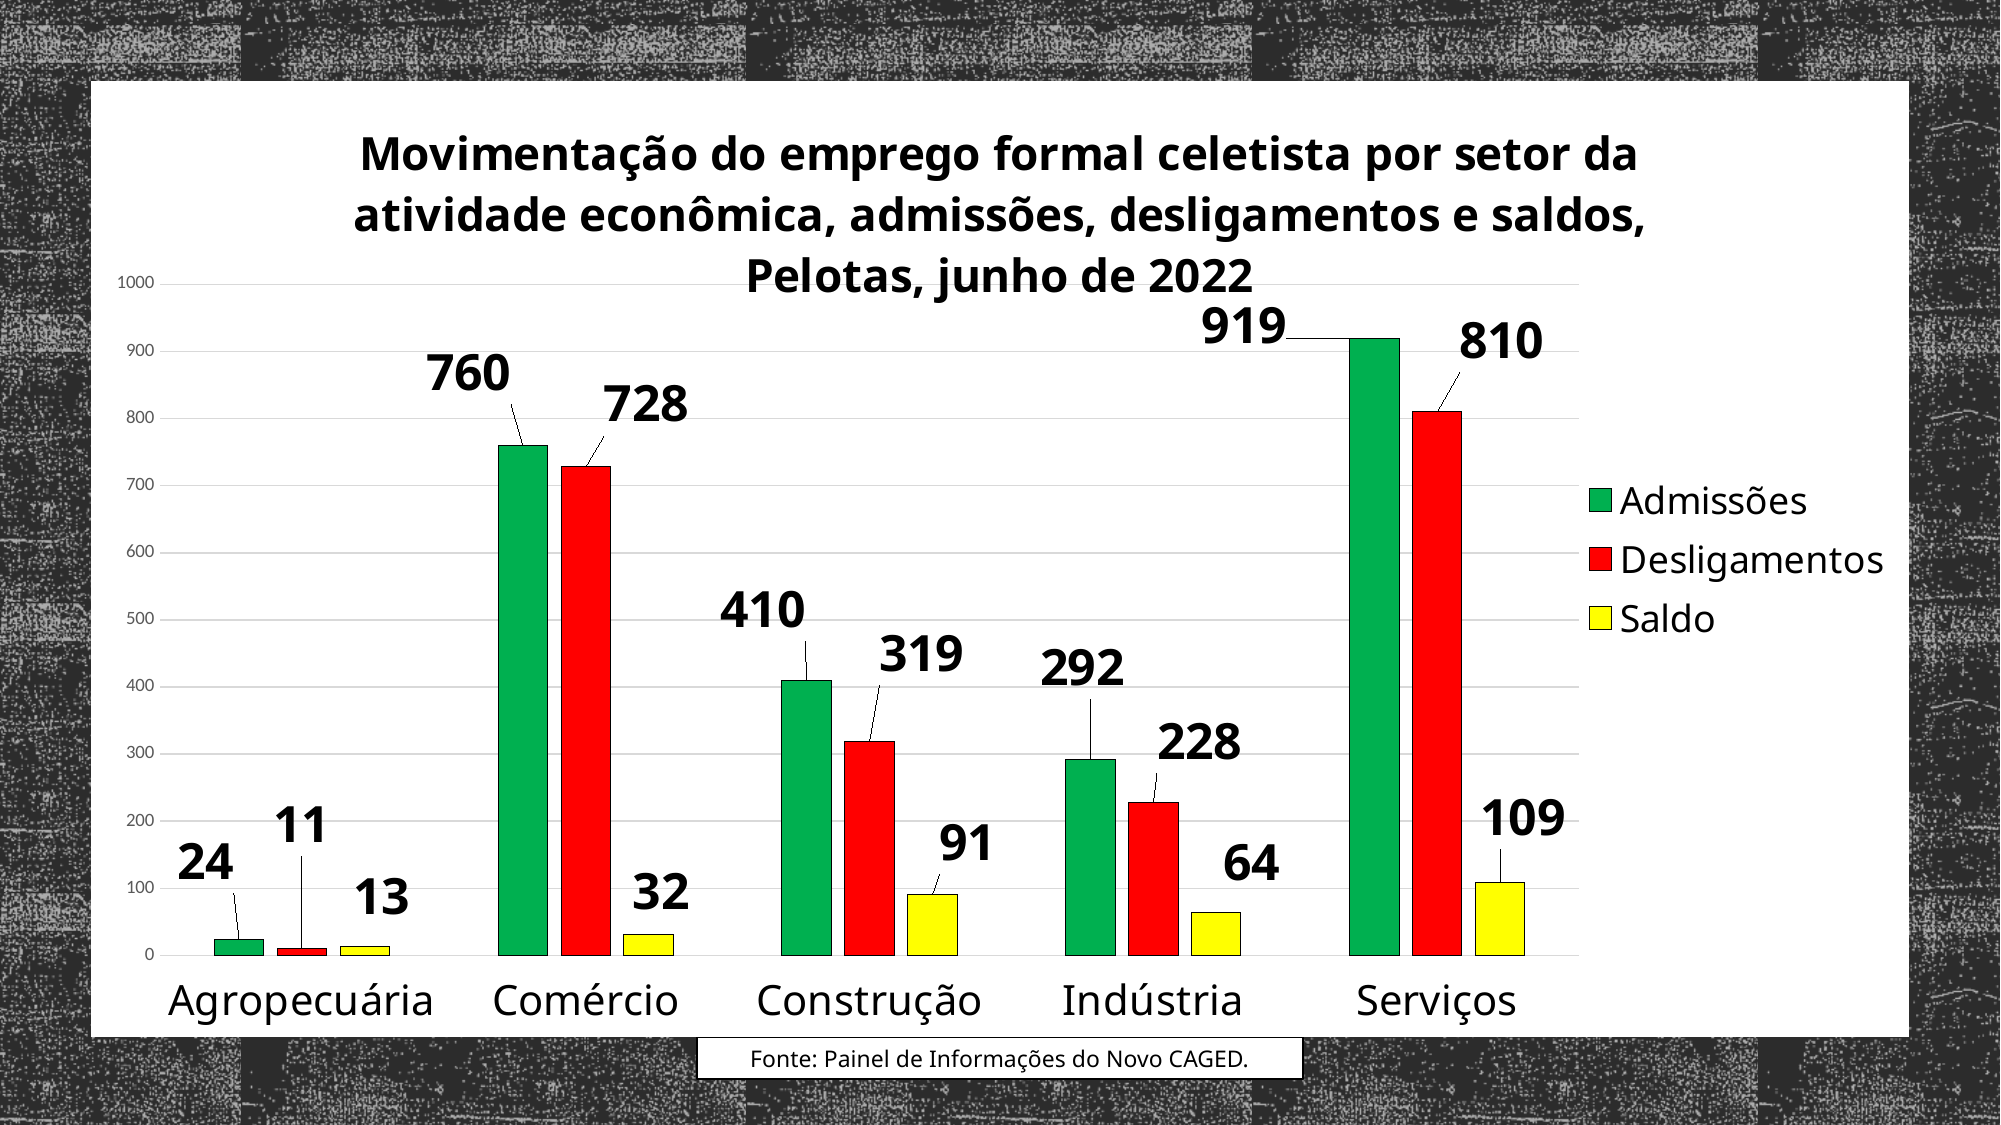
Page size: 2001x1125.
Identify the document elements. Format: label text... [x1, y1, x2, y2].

chart [95, 85, 1906, 1034]
text_box [0, 0, 2000, 1125]
text_box Fonte: Painel de Informações do Novo CAGED. [696, 1038, 1304, 1080]
